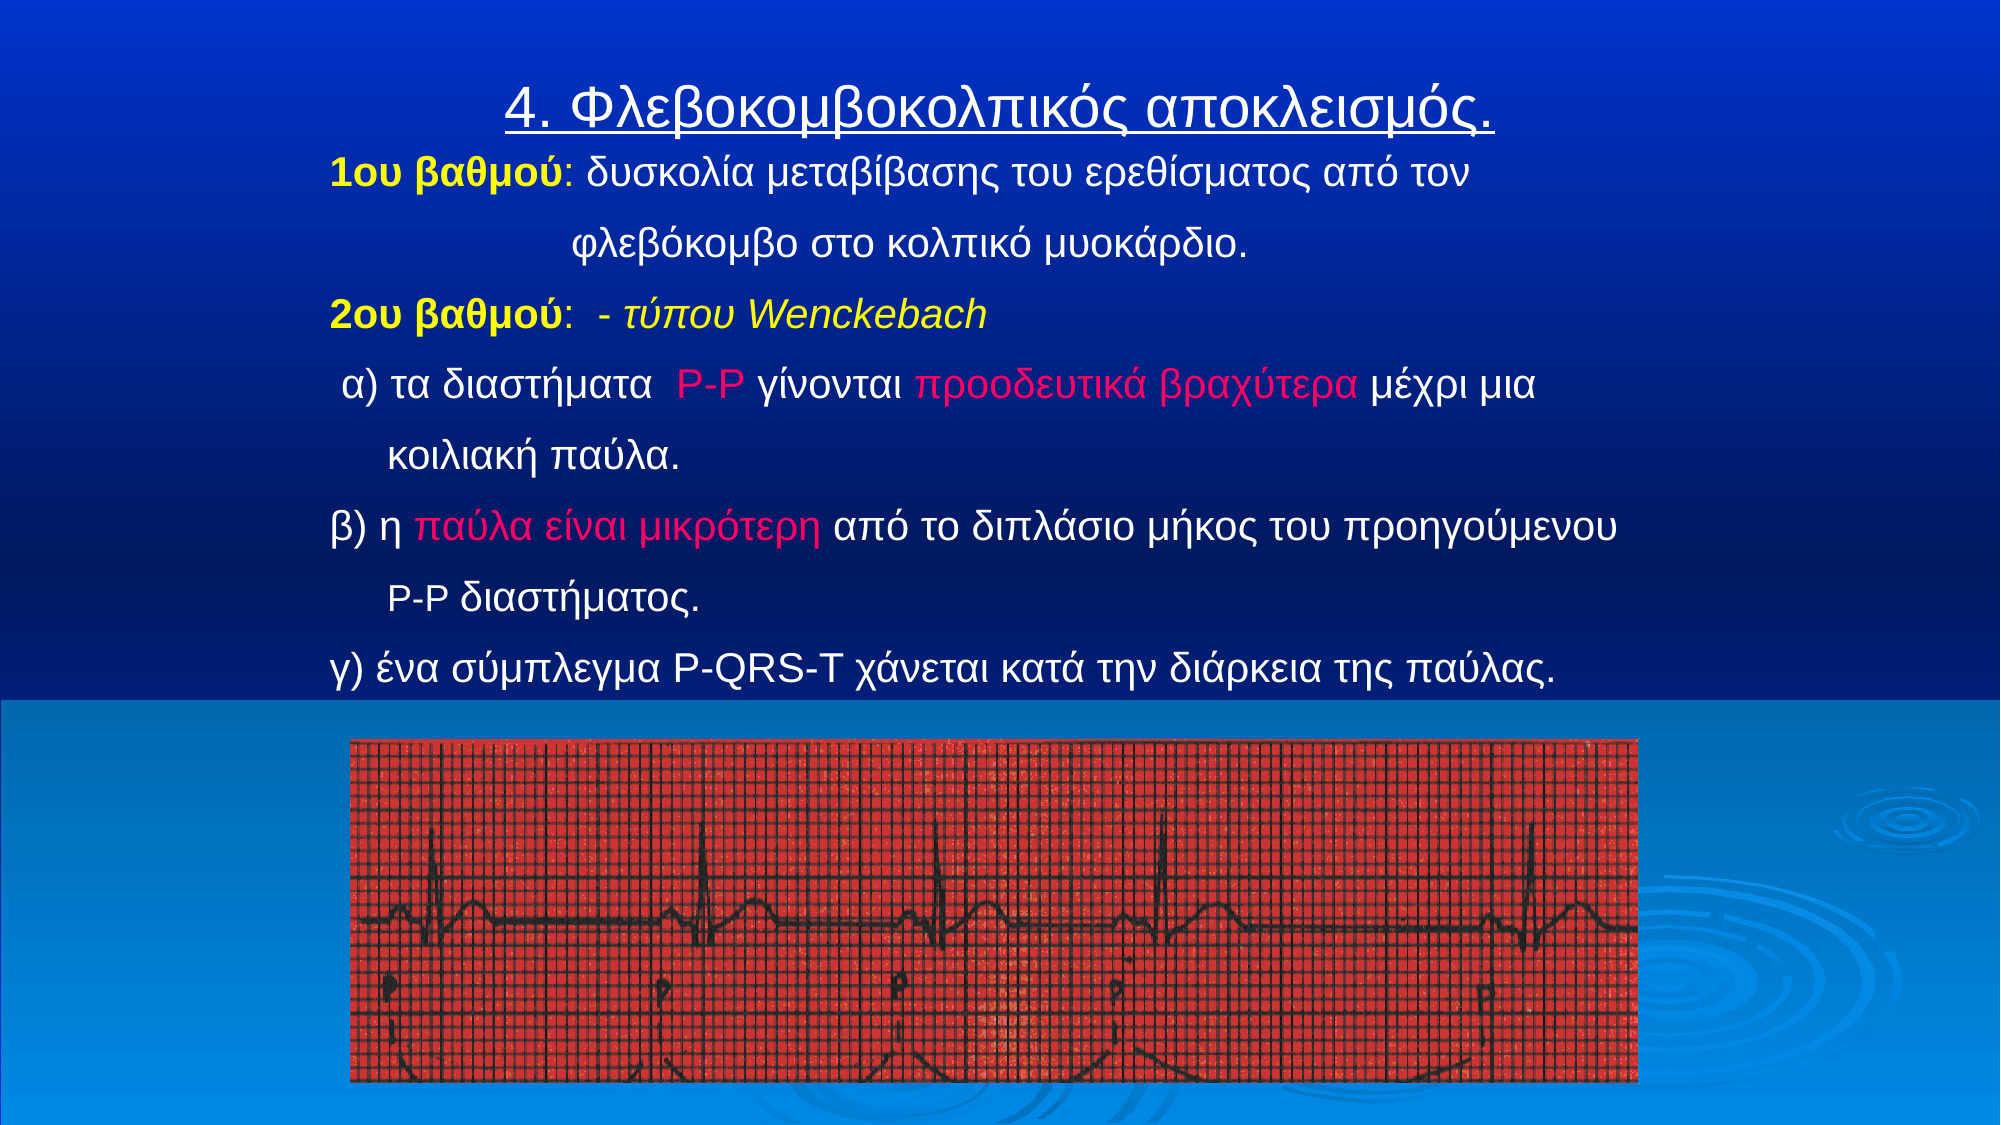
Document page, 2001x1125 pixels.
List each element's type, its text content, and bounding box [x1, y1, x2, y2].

title 4. Φλεβοκομβοκολπικός αποκλεισμός. [99, 45, 1901, 233]
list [349, 739, 1638, 1083]
text_box 1ου βαθμού: δυσκολία μεταβίβασης του ερεθίσματος από τον φλεβόκομβο στο κολπικό μυοκάρδιο. 2ου βαθμού: - τύπου Wenckebach α) τα διαστήματα P-P γίνονται προοδευτικά βραχύτερα μέχρι μια κοιλιακή παύλα. β) η παύλα είναι μικρότερη από το διπλάσιο μήκος του προηγούμενου P-P διαστήματος. γ) ένα σύμπλεγμα P-QRS-T χάνεται κατά την διάρκεια της παύλας. [314, 137, 1686, 840]
